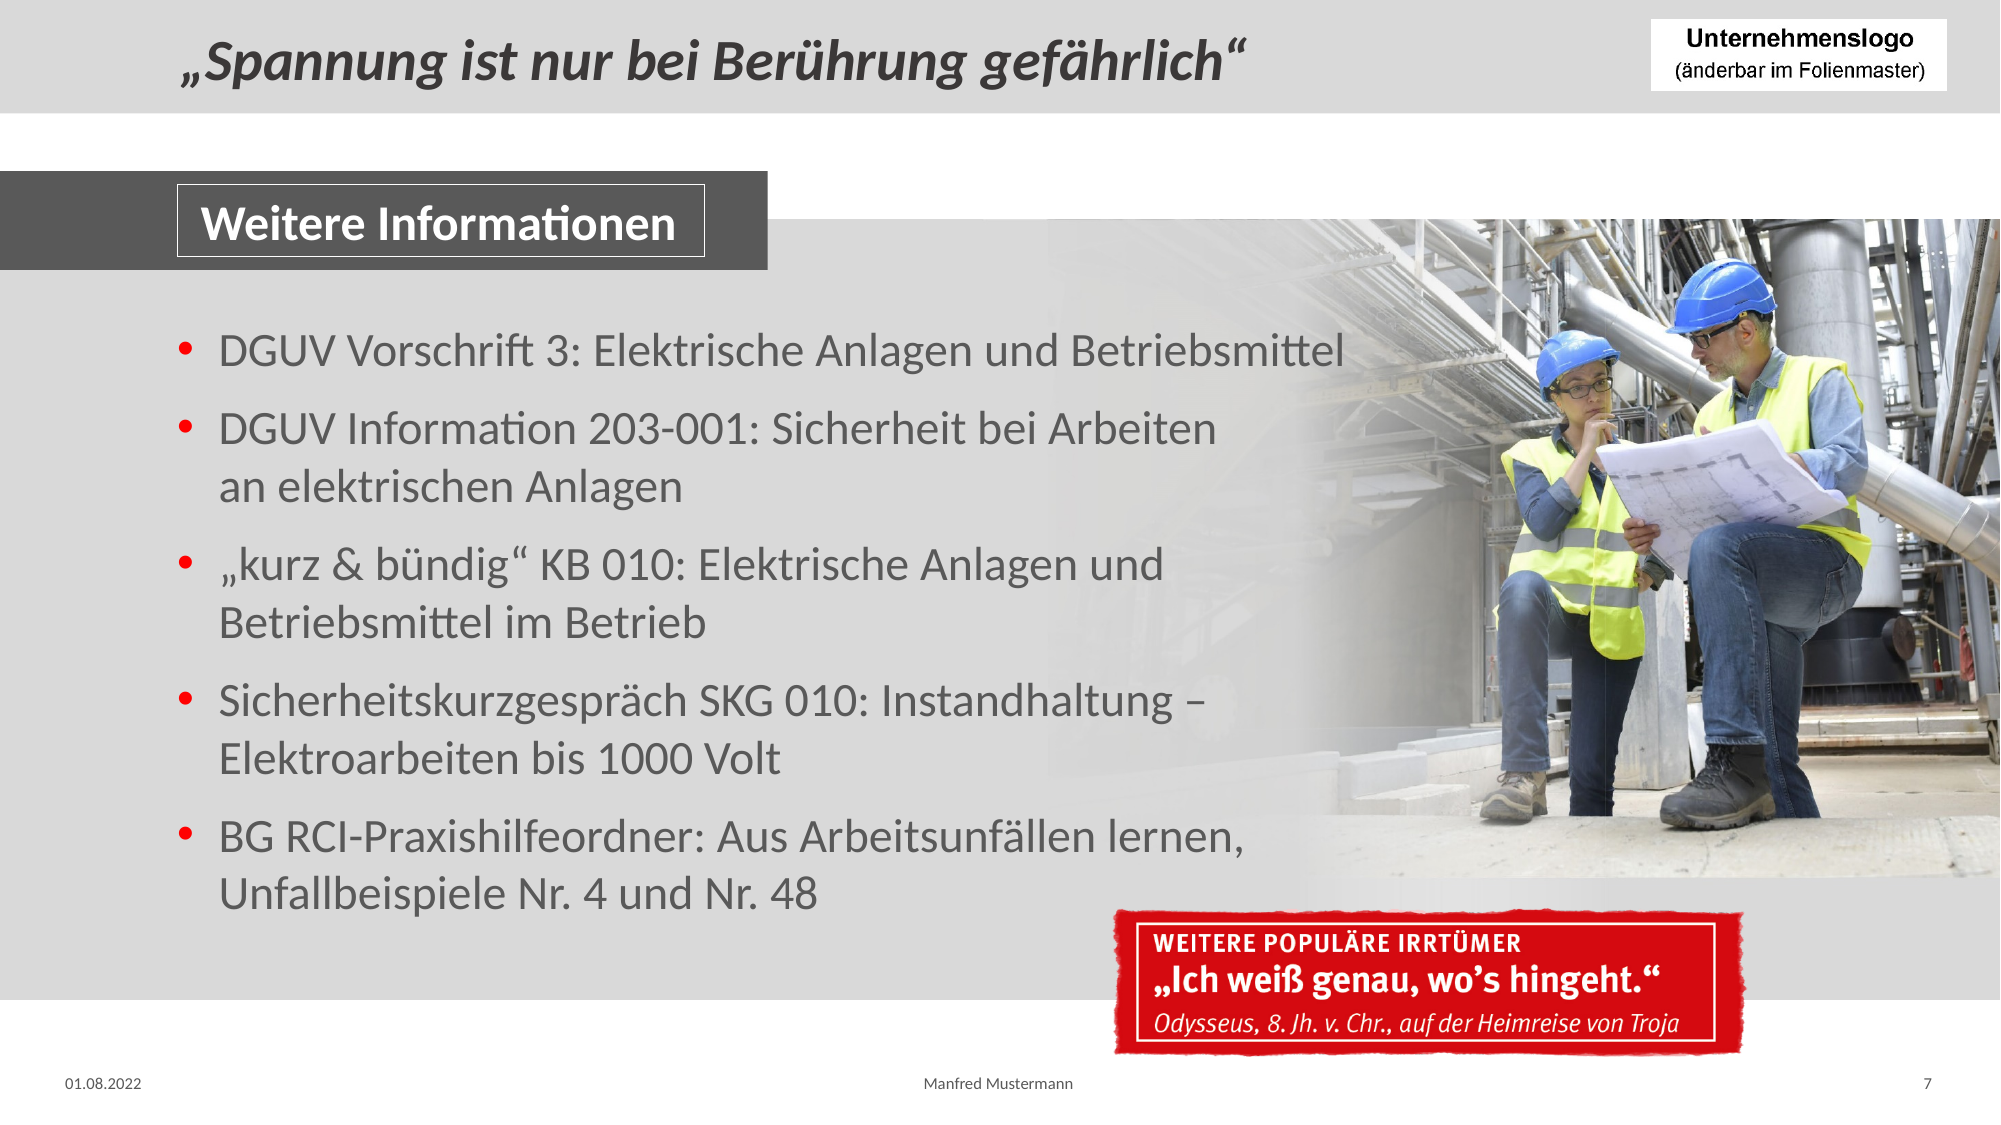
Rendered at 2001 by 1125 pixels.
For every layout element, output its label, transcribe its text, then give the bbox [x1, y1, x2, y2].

slide_number 7 [1496, 1065, 1947, 1125]
footer Manfred Mustermann [661, 1065, 1337, 1125]
text_box [0, 170, 769, 219]
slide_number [50, 1065, 501, 1125]
picture [1651, 19, 1947, 91]
picture [0, 219, 2000, 1057]
text_box Weitere Informationen [177, 184, 705, 219]
